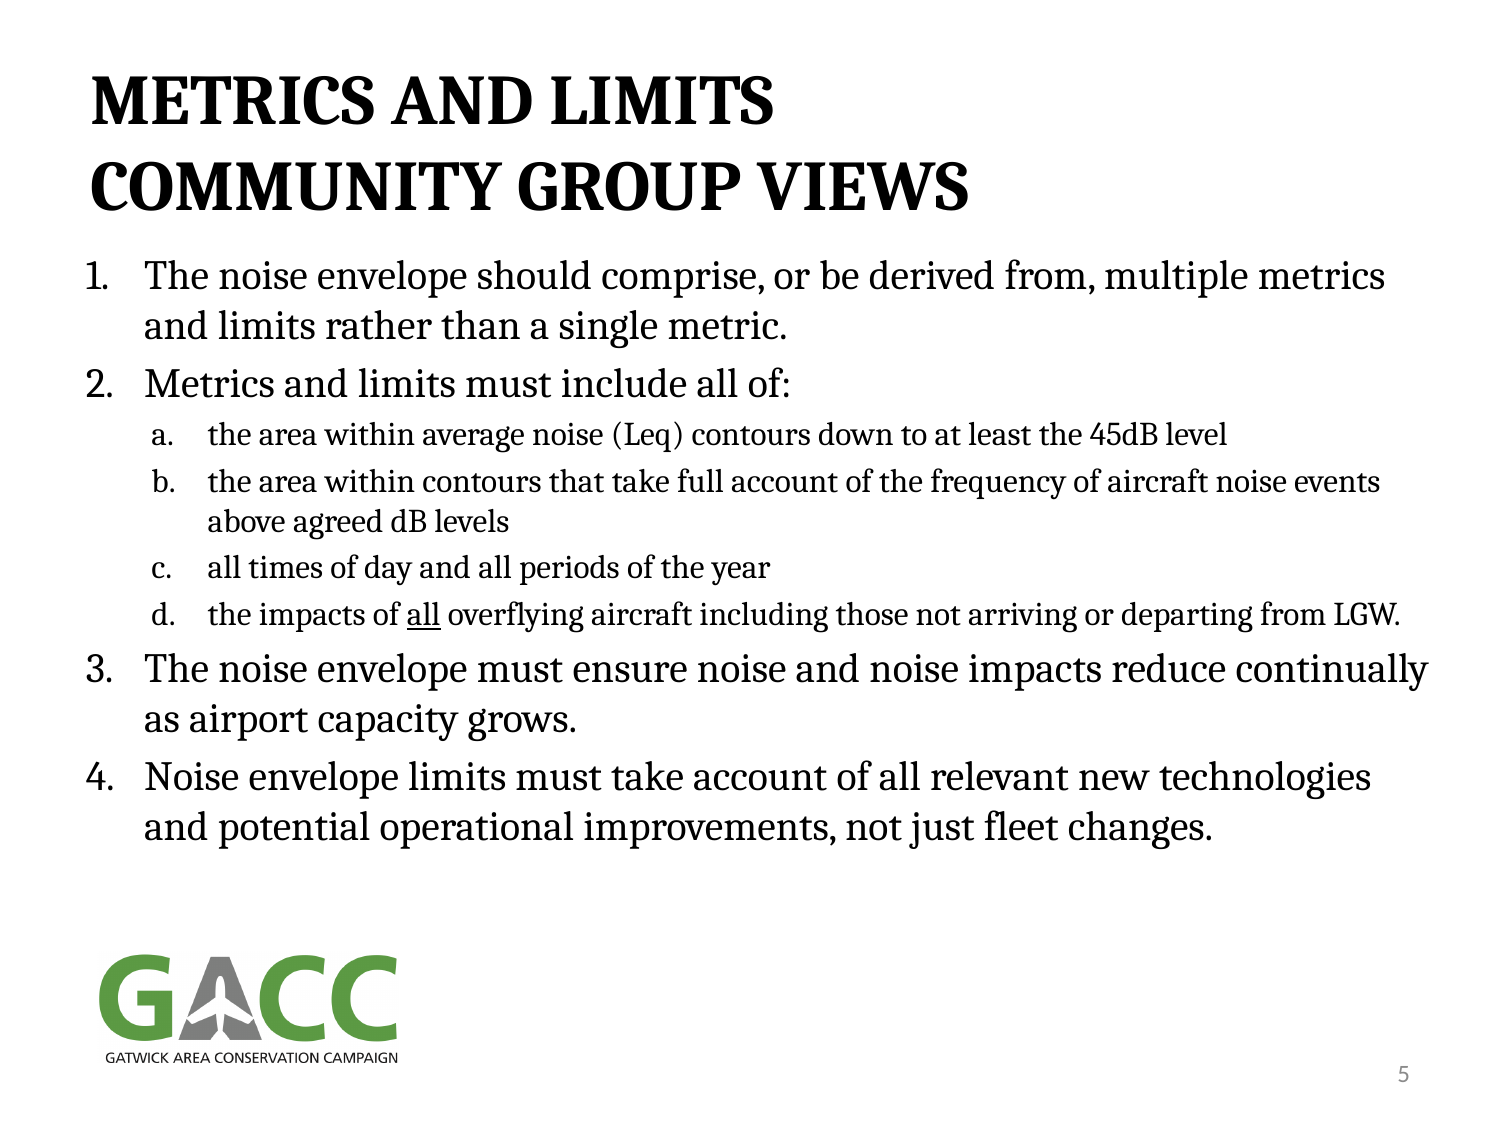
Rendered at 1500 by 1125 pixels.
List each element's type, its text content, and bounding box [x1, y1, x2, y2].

title METRICS AND LIMITS COMMUNITY GROUP VIEWS [75, 45, 1425, 233]
list The noise envelope should comprise, or be derived from, multiple metrics and limits rather than a single metric. Metrics and limits must include all of: the area within average noise (Leq) contours down to at least the 45dB level the area within contours that take full account of the frequency of aircraft noise events above agreed dB levels all times of day and all periods of the year the impacts of all overflying aircraft including those not arriving or departing from LGW. The noise envelope must ensure noise and noise impacts reduce continually as airport capacity grows. Noise envelope limits must take account of all relevant new technologies and potential operational improvements, not just fleet changes. [70, 239, 1461, 922]
slide_number 5 [1074, 1042, 1425, 1103]
picture [97, 951, 399, 1063]
